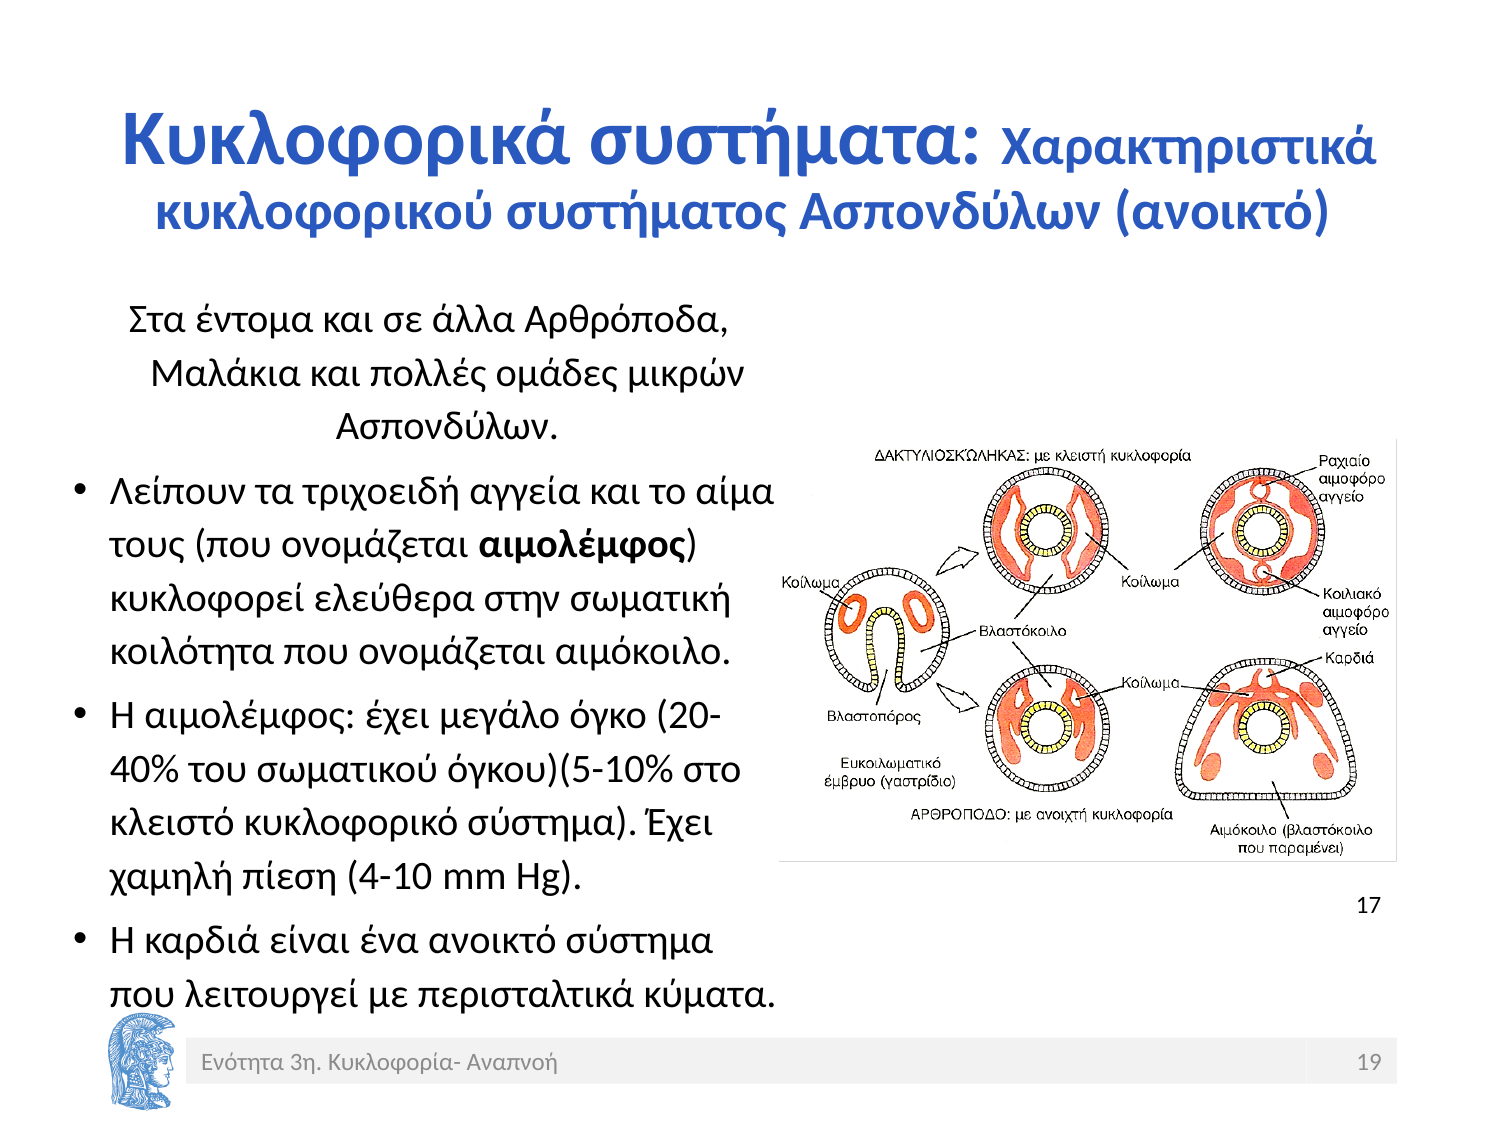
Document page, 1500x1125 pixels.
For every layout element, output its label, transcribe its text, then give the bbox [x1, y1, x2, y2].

slide_number 19 [1306, 1037, 1397, 1084]
list Στα έντομα και σε άλλα Αρθρόποδα, Μαλάκια και πολλές ομάδες μικρών Ασπονδύλων. Λείπουν τα τριχοειδή αγγεία και το αίμα τους (που ονομάζεται αιμολέμφος) κυκλοφορεί ελεύθερα στην σωματική κοιλότητα που ονομάζεται αιμόκοιλο. H αιμολέμφος: έχει μεγάλο όγκο (20-40% του σωματικού όγκου)(5-10% στο κλειστό κυκλοφορικό σύστημα). Έχει χαμηλή πίεση (4-10 mm Hg). Η καρδιά είναι ένα ανοικτό σύστημα που λειτουργεί με περισταλτικά κύματα. [58, 280, 801, 1106]
text_box 17 [1341, 881, 1397, 926]
picture [103, 1106, 186, 1114]
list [778, 438, 1397, 862]
footer Ενότητα 3η. Κυκλοφορία- Αναπνοή [186, 1037, 1306, 1084]
title Κυκλοφορικά συστήματα: Χαρακτηριστικά κυκλοφορικού συστήματος Ασπονδύλων (ανοικτό) [103, 59, 1397, 278]
